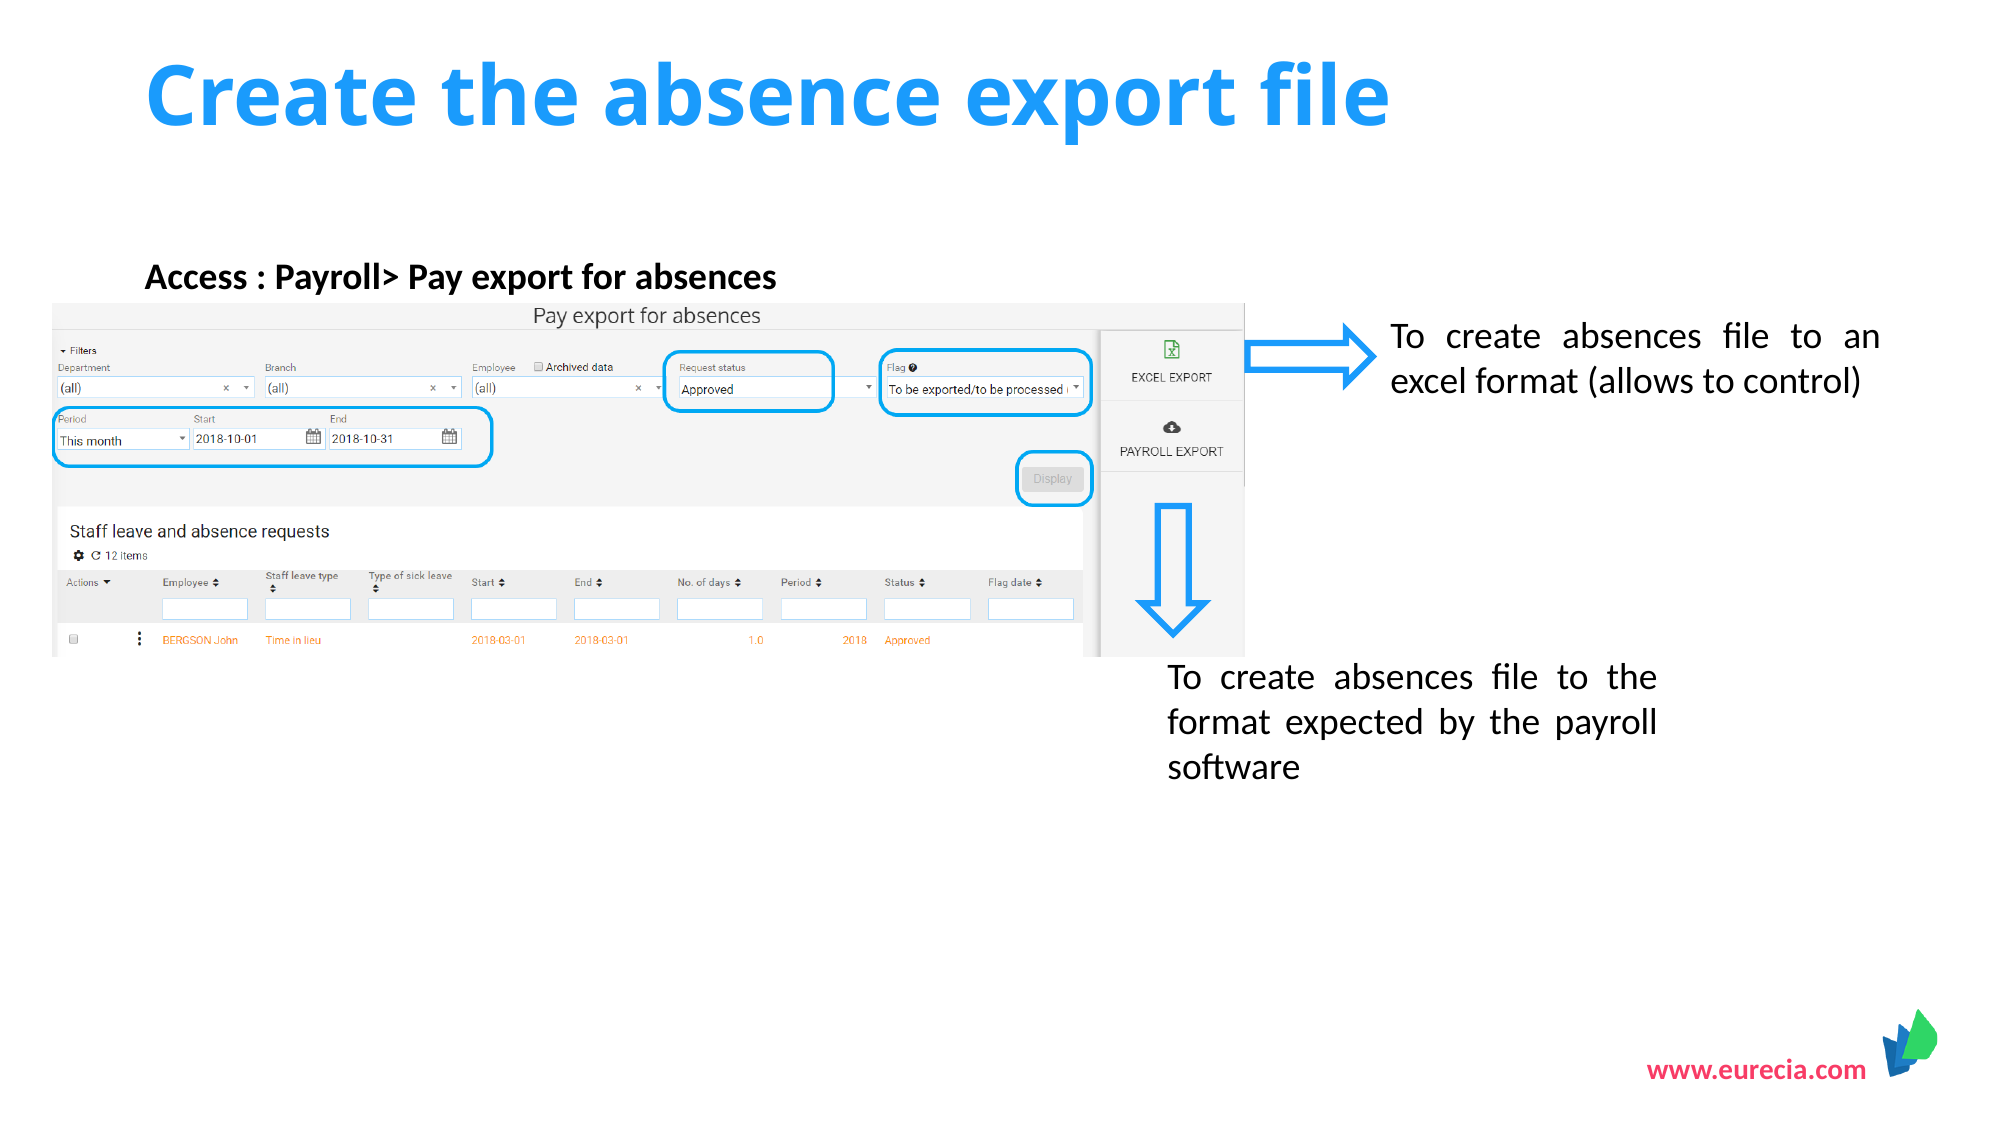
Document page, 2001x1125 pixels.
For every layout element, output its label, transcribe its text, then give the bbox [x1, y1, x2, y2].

text_box To create absences file to an excel format (allows to control) [1375, 303, 1897, 409]
list Access : Payroll> Pay export for absences [129, 249, 1855, 1019]
title Create the absence export file [129, 28, 1855, 169]
picture [56, 410, 489, 464]
picture [1877, 1009, 1943, 1077]
text_box To create absences file to the format expected by the payroll software [1152, 644, 1673, 795]
text_box [1246, 327, 1375, 386]
picture [52, 303, 1245, 657]
